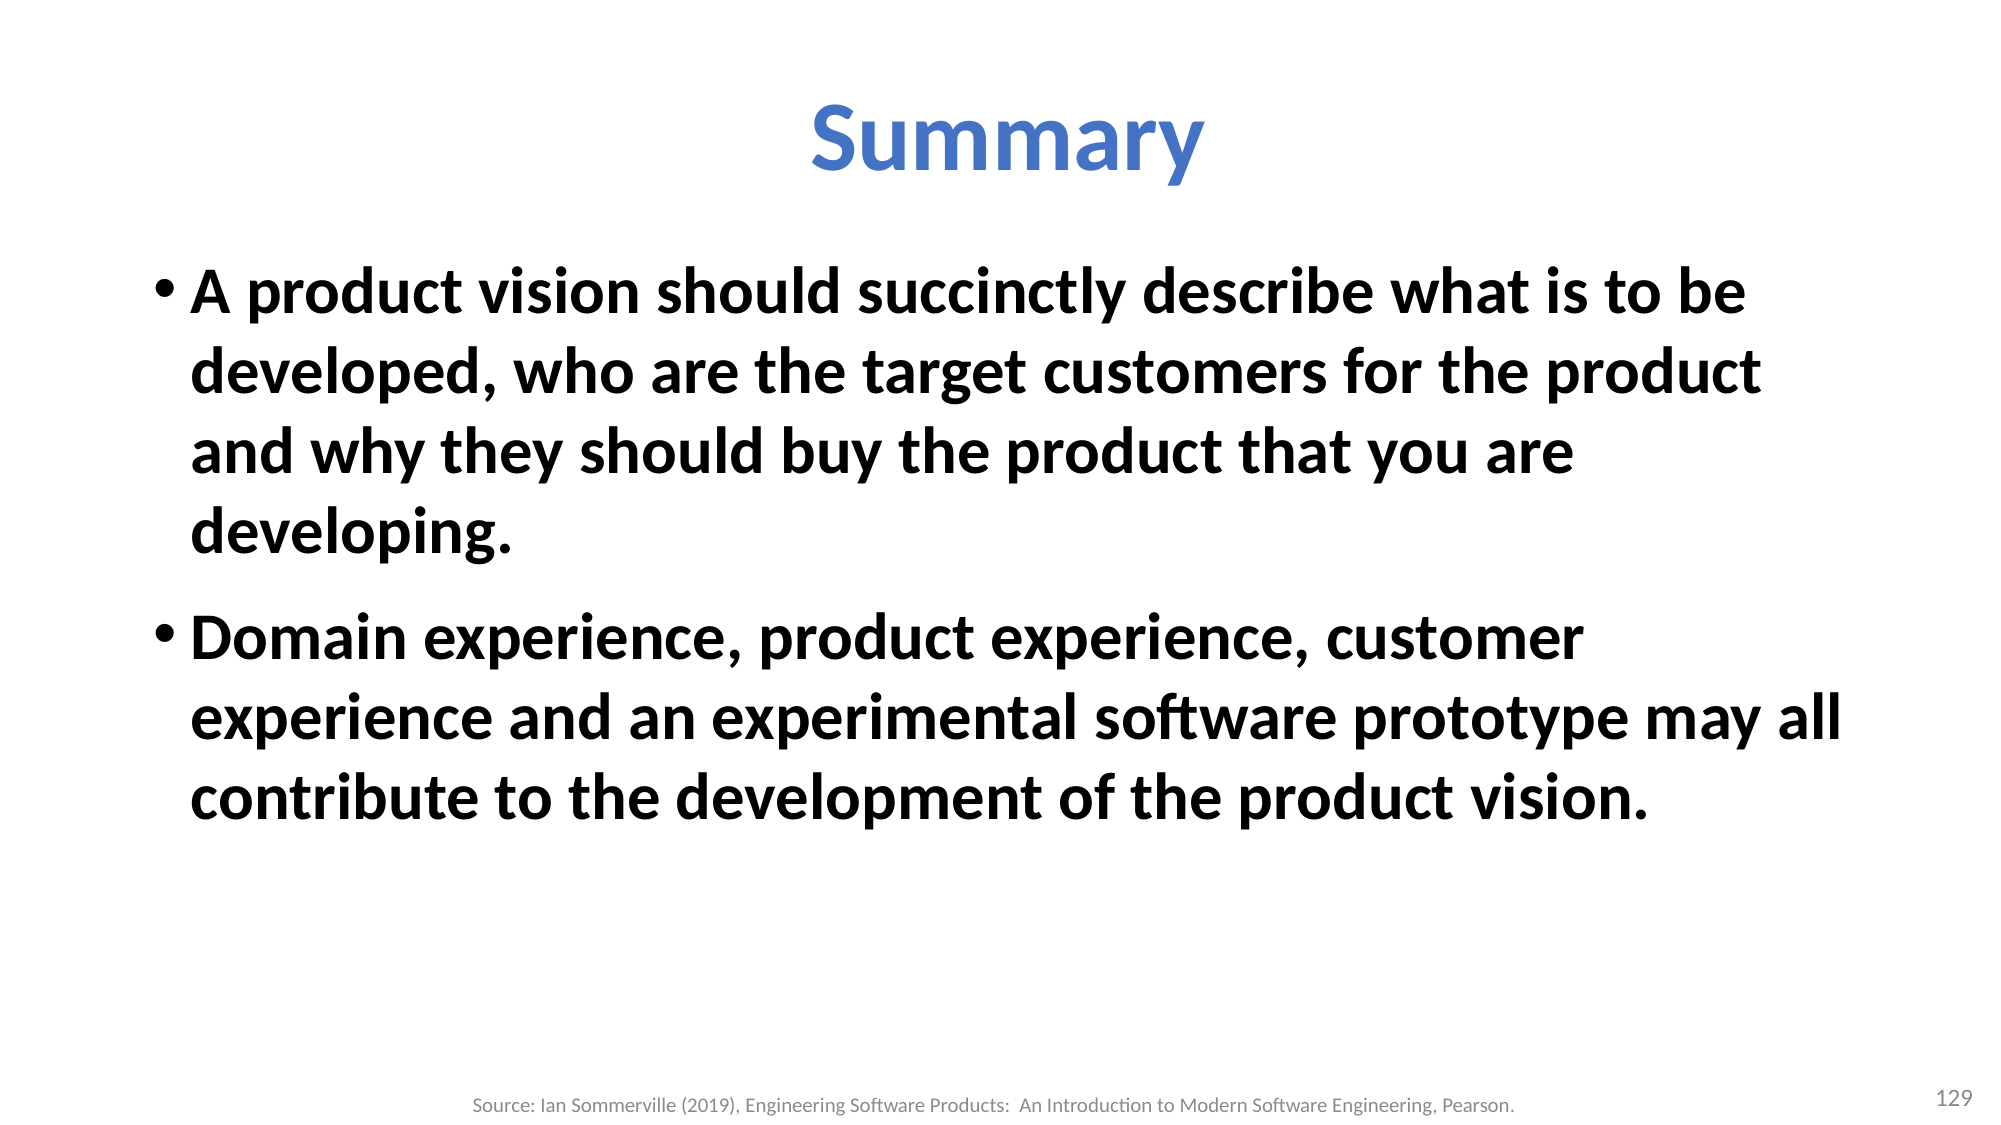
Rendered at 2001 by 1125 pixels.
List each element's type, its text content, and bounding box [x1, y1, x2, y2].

footer Source: Ian Sommerville (2019), Engineering Software Products: An Introduction to Modern Software Engineering, Pearson. [350, 1082, 1638, 1125]
title Summary [87, 22, 1929, 240]
slide_number 129 [1830, 1076, 1989, 1116]
list A product vision should succinctly describe what is to be developed, who are the target customers for the product and why they should buy the product that you are developing. Domain experience, product experience, customer experience and an experimental software prototype may all contribute to the development of the product vision. [138, 239, 1887, 1035]
